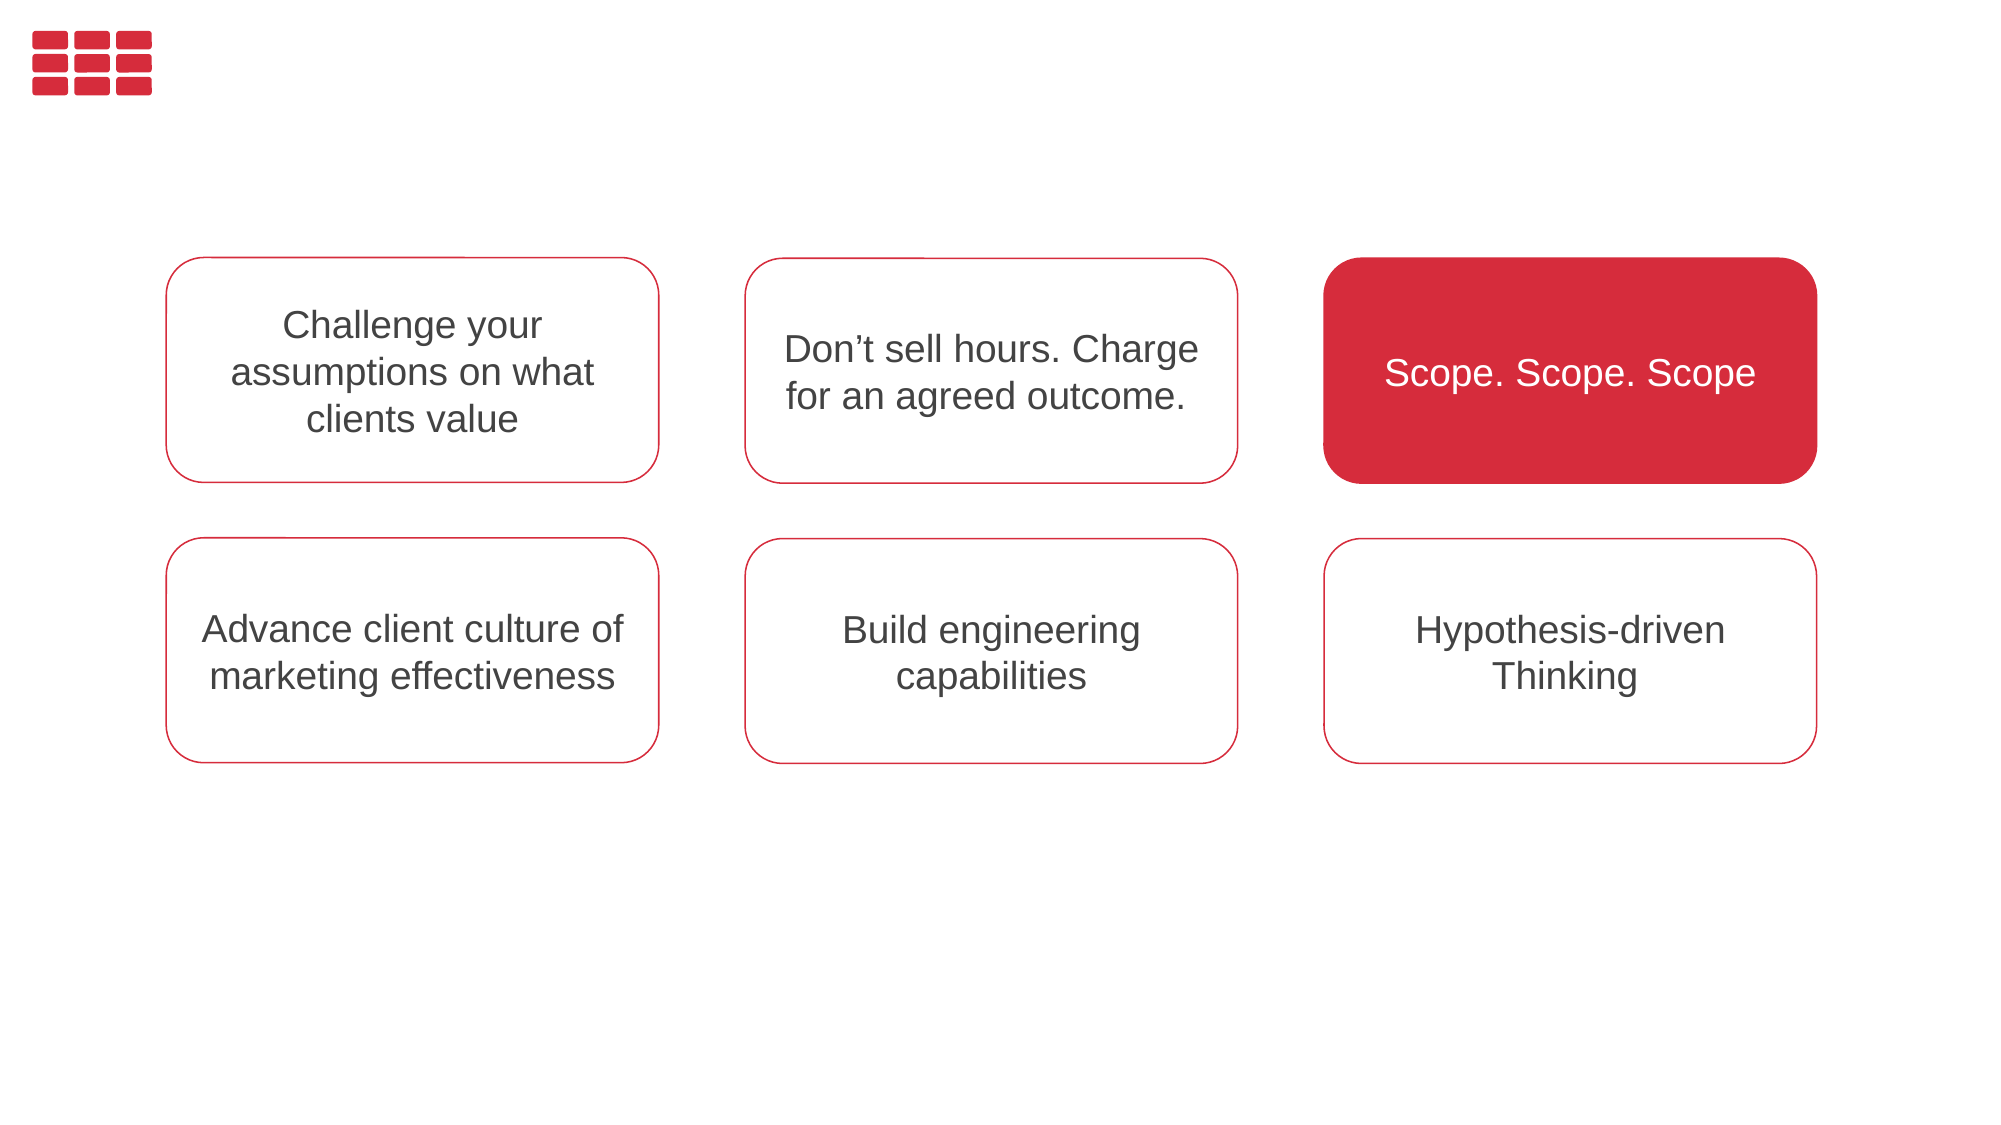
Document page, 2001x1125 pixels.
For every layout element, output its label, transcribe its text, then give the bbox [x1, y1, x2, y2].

text_box Scope. Scope. Scope [1324, 258, 1817, 484]
text_box Hypothesis-driven Thinking [1324, 538, 1817, 764]
text_box Build engineering capabilities [745, 538, 1238, 764]
text_box Don’t sell hours. Charge for an agreed outcome. [745, 258, 1238, 484]
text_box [32, 30, 152, 96]
text_box Advance client culture of marketing effectiveness [166, 537, 659, 763]
text_box Challenge your assumptions on what clients value [166, 257, 659, 483]
